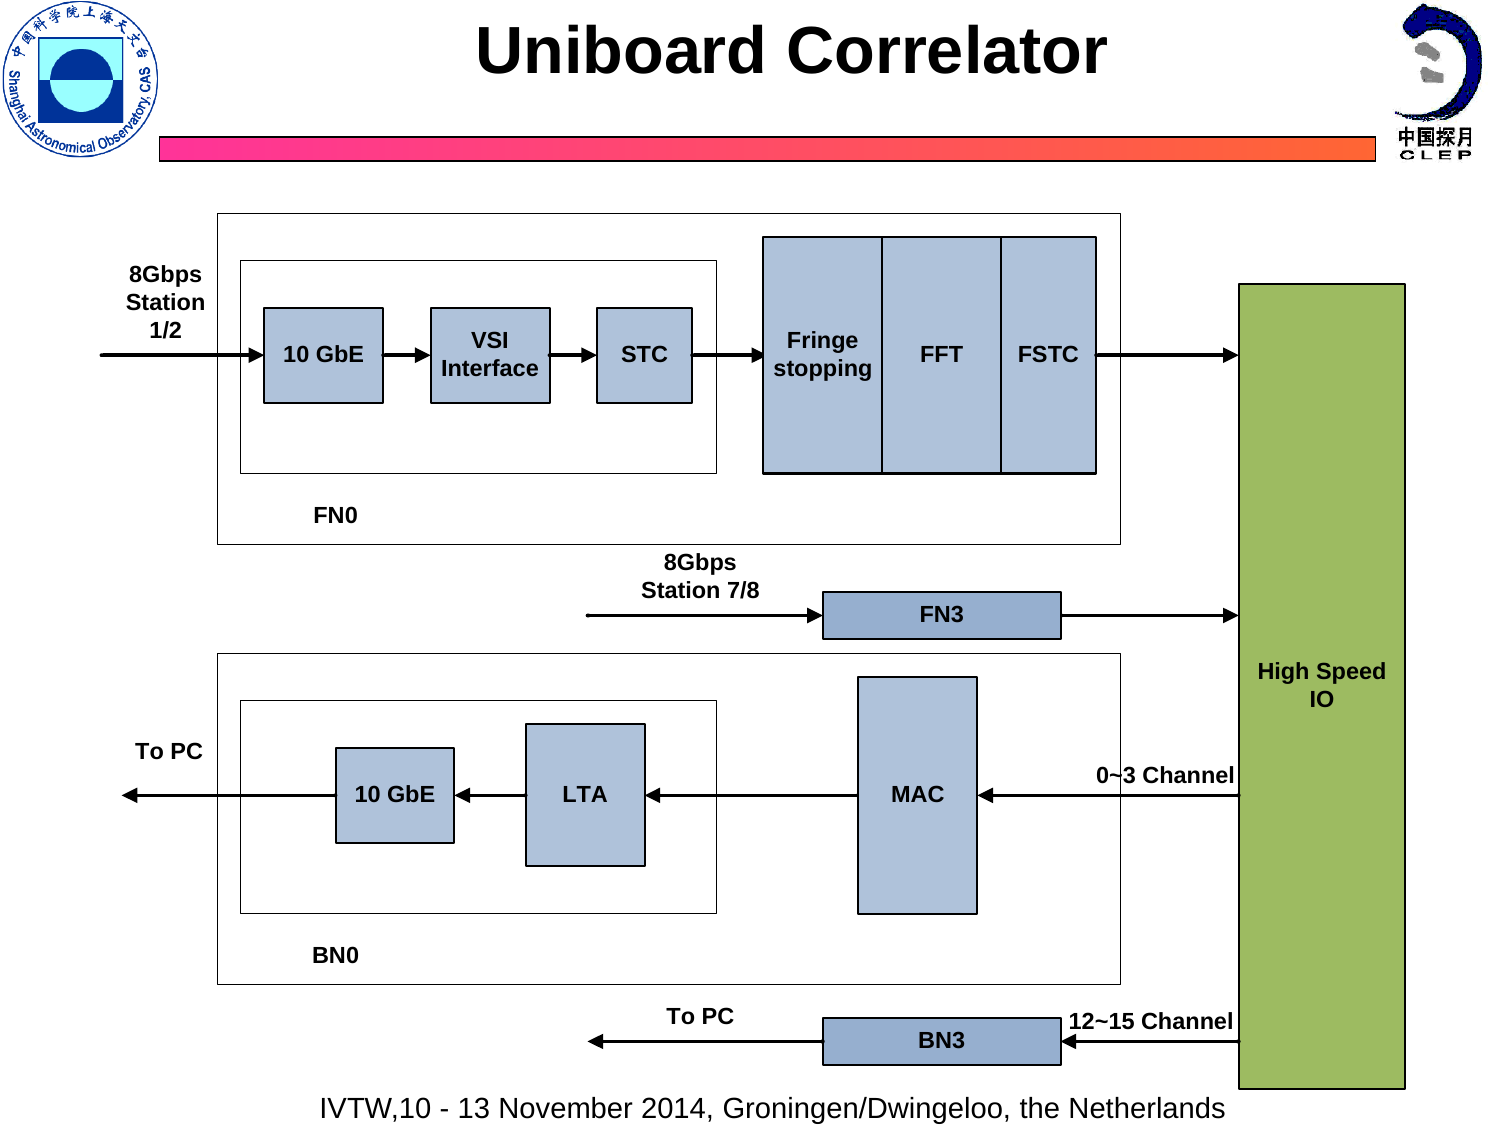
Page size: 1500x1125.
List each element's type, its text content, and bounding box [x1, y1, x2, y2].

picture [0, 1, 160, 160]
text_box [81, 210, 1410, 1093]
title Uniboard Correlator [171, 1, 1413, 126]
picture [1376, 1, 1500, 163]
footer IVTW,10 - 13 November 2014, Groningen/Dwingeloo, the Netherlands [245, 1102, 1302, 1125]
